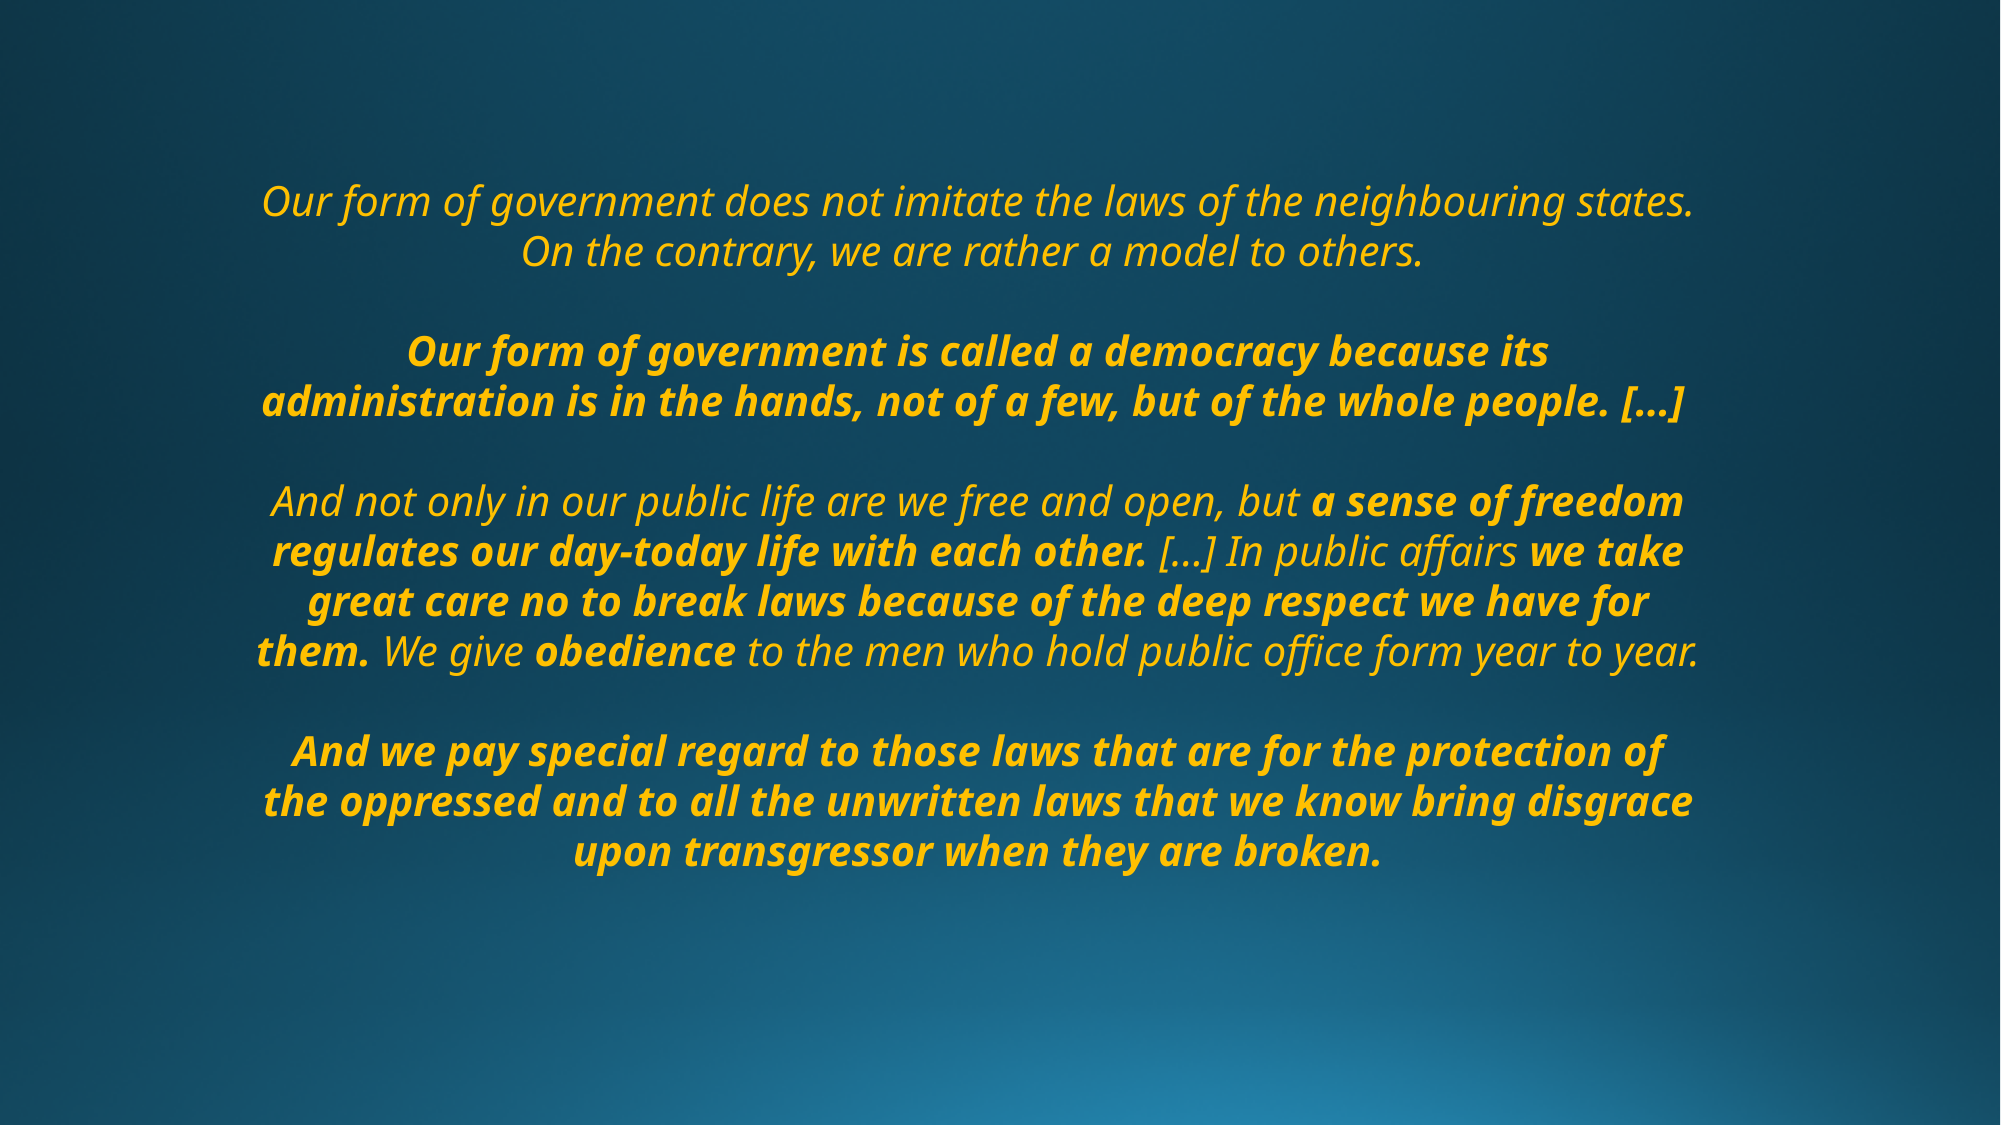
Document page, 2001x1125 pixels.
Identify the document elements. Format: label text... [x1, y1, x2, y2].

text_box Our form of government does not imitate the laws of the neighbouring states. On the contrary, we are rather a model to others. Our form of government is called a democracy because its administration is in the hands, not of a few, but of the whole people. […] And not only in our public life are we free and open, but a sense of freedom regulates our day-today life with each other. […] In public affairs we take great care no to break laws because of the deep respect we have for them. We give obedience to the men who hold public office form year to year. And we pay special regard to those laws that are for the protection of the oppressed and to all the unwritten laws that we know bring disgrace upon transgressor when they are broken. [240, 116, 1717, 927]
picture [0, 0, 2001, 1125]
